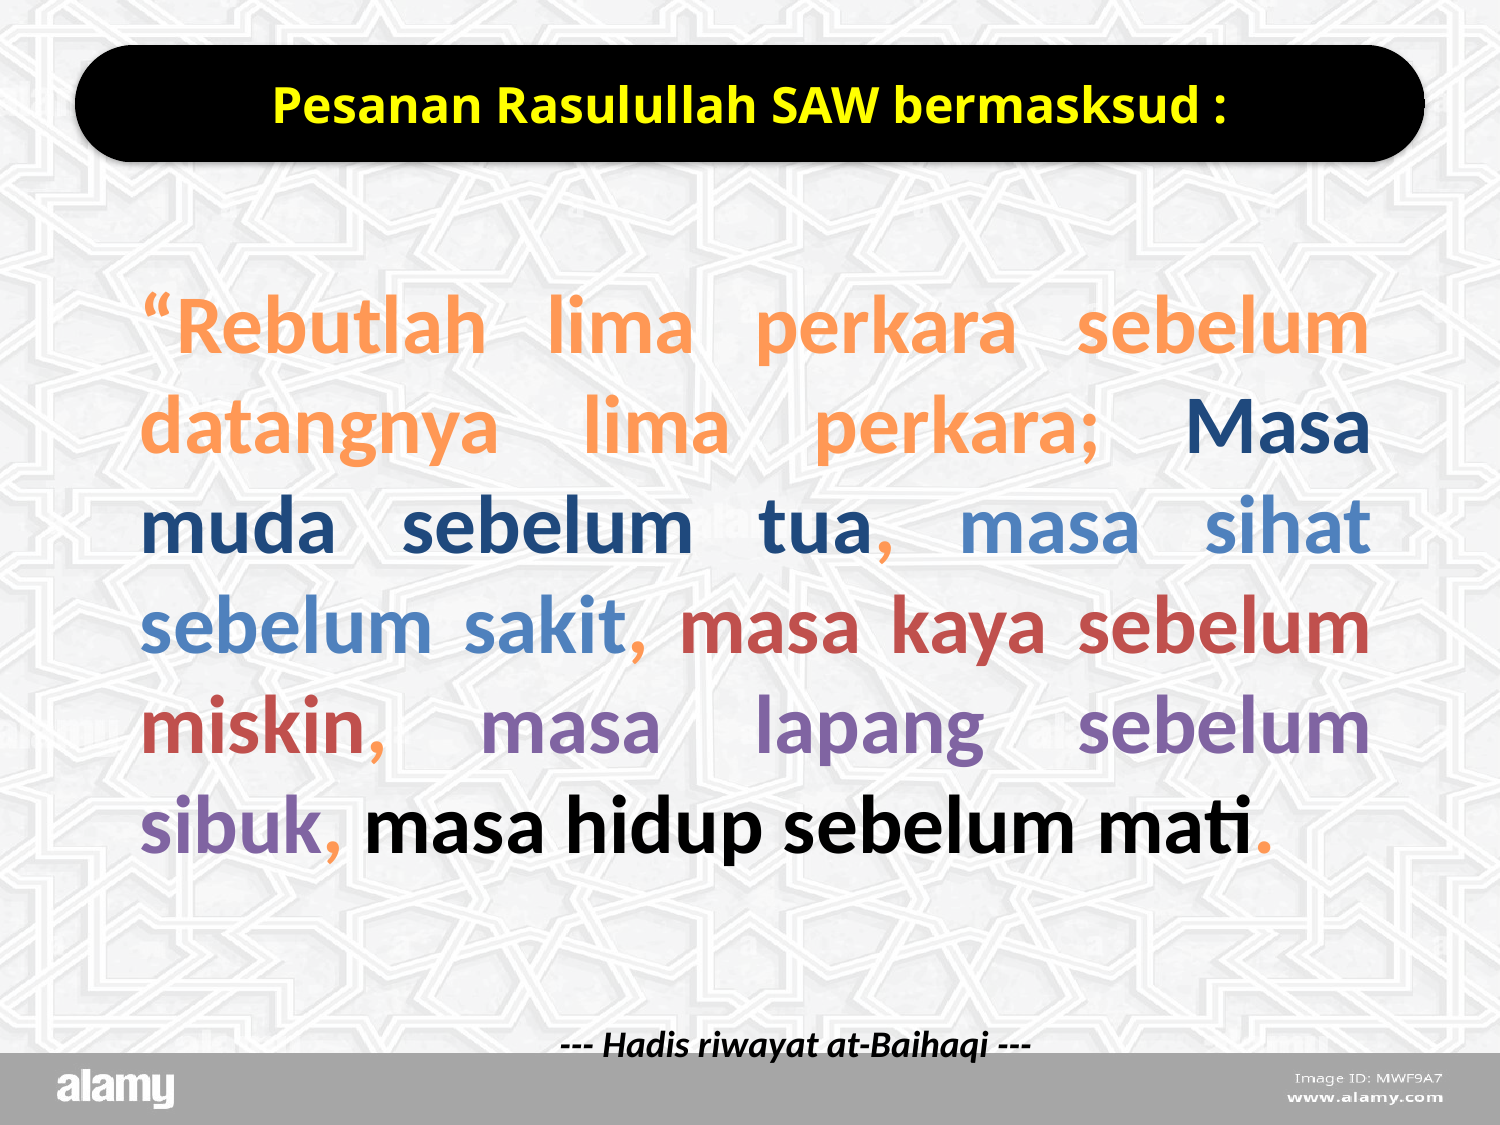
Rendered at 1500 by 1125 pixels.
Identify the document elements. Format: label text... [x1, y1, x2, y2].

text_box Pesanan Rasulullah SAW bermasksud : [74, 44, 1425, 163]
text_box --- Hadis riwayat at-Baihaqi --- [536, 1012, 1047, 1073]
text_box “Rebutlah lima perkara sebelum datangnya lima perkara; Masa muda sebelum tua, masa sihat sebelum sakit, masa kaya sebelum miskin, masa lapang sebelum sibuk, masa hidup sebelum mati. [124, 262, 1388, 878]
